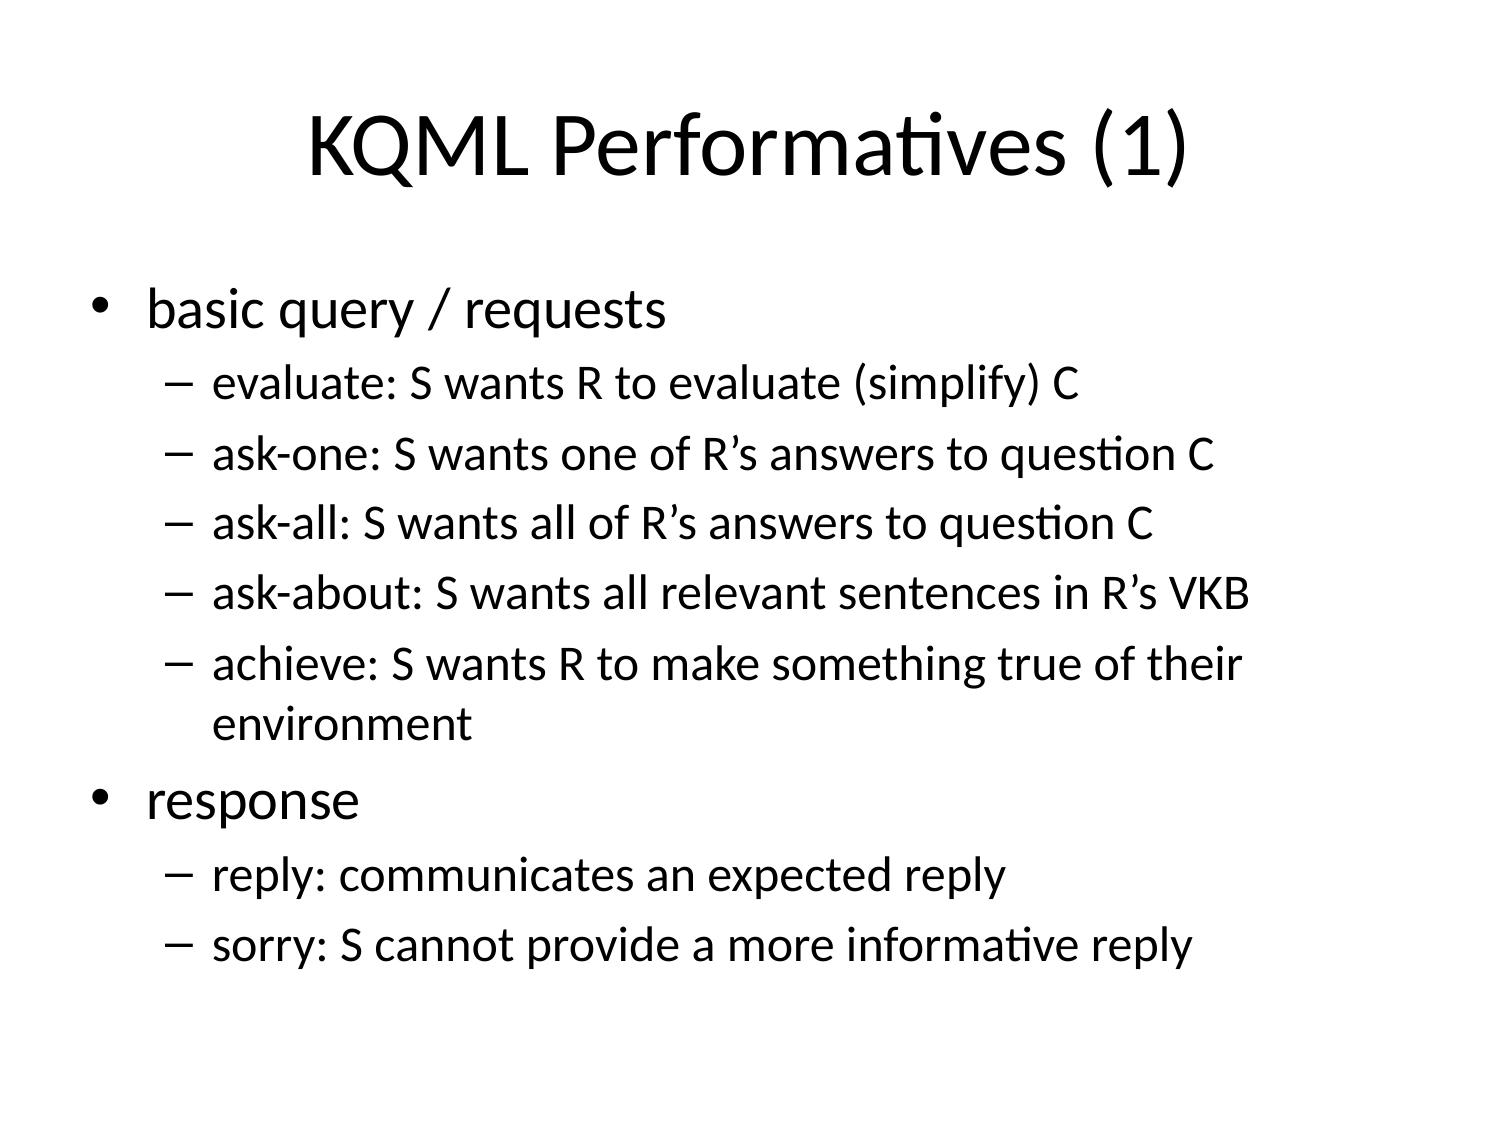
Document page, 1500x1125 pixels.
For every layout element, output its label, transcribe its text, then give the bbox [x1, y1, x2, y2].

list basic query / requests evaluate: S wants R to evaluate (simplify) C ask-one: S wants one of R’s answers to question C ask-all: S wants all of R’s answers to question C ask-about: S wants all relevant sentences in R’s VKB achieve: S wants R to make something true of their environment response reply: communicates an expected reply sorry: S cannot provide a more informative reply [74, 262, 1426, 1006]
title KQML Performatives (1) [74, 44, 1426, 233]
